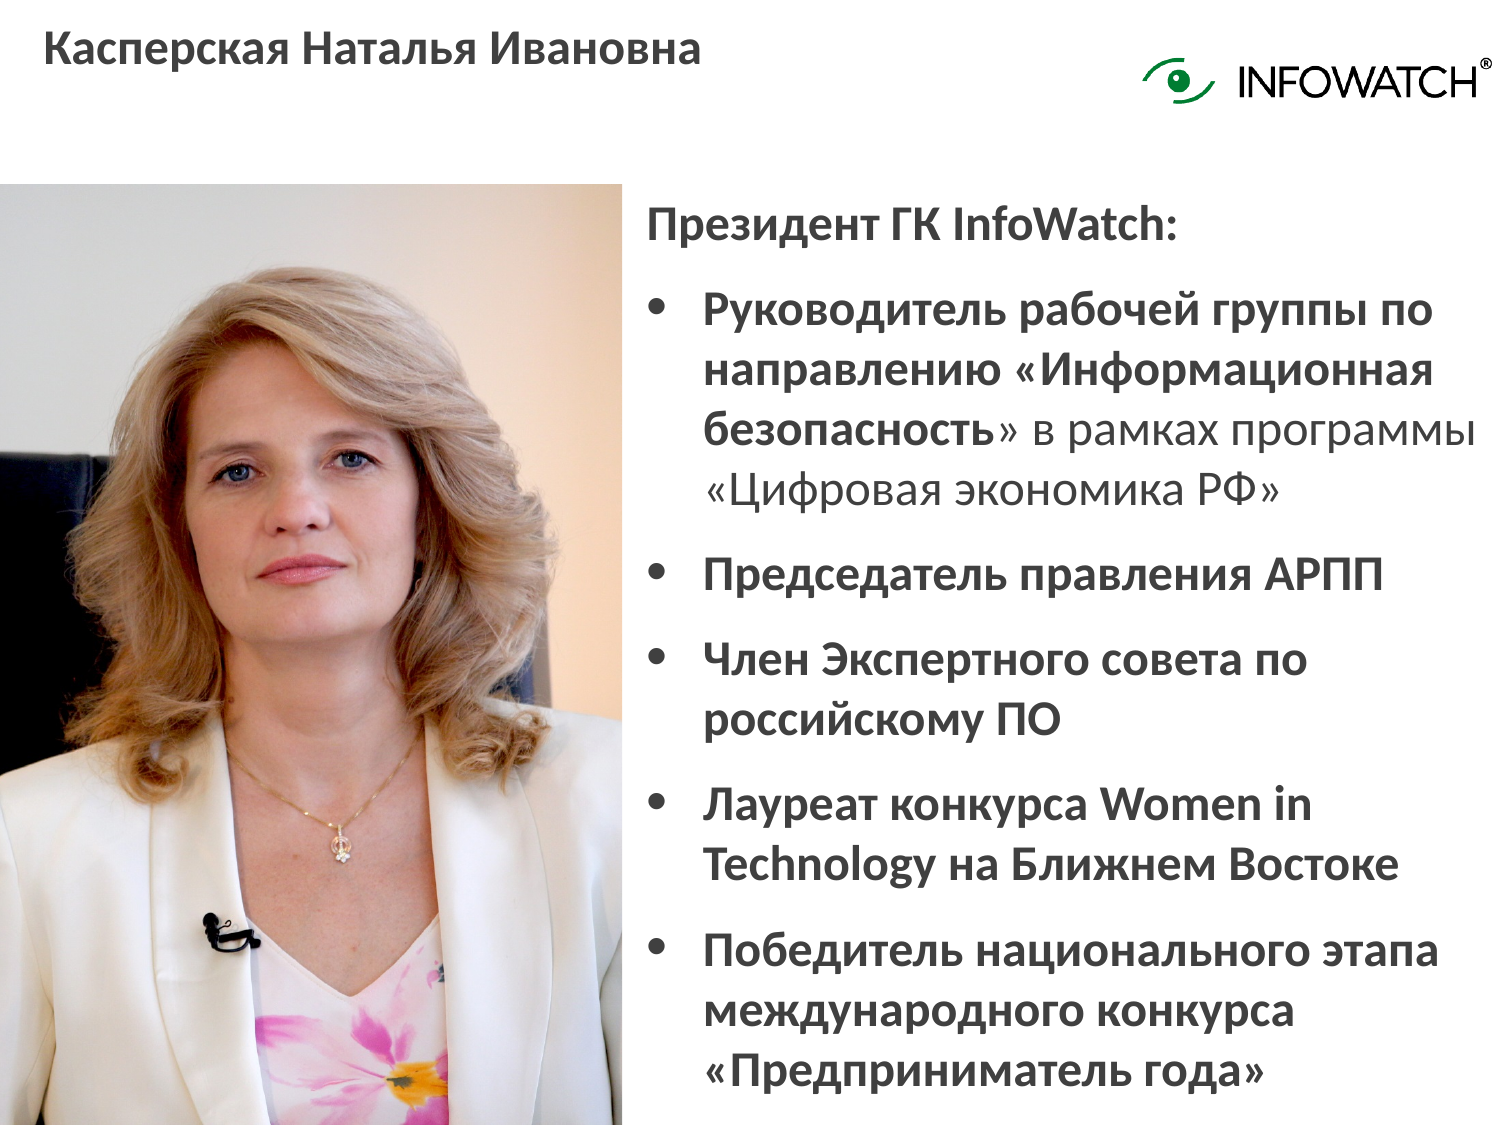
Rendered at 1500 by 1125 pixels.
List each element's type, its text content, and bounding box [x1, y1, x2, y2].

text_box Президент ГК InfoWatch: Руководитель рабочей группы по направлению «Информационная безопасность» в рамках программы «Цифровая экономика РФ» Председатель правления АРПП Член Экспертного совета по российскому ПО Лауреат конкурса Women in Technology на Ближнем Востоке Победитель национального этапа международного конкурса «Предприниматель года» [631, 183, 1500, 1104]
picture [1105, 0, 1500, 149]
text_box Касперская Наталья Ивановна [28, 7, 1055, 185]
picture [0, 184, 623, 1125]
